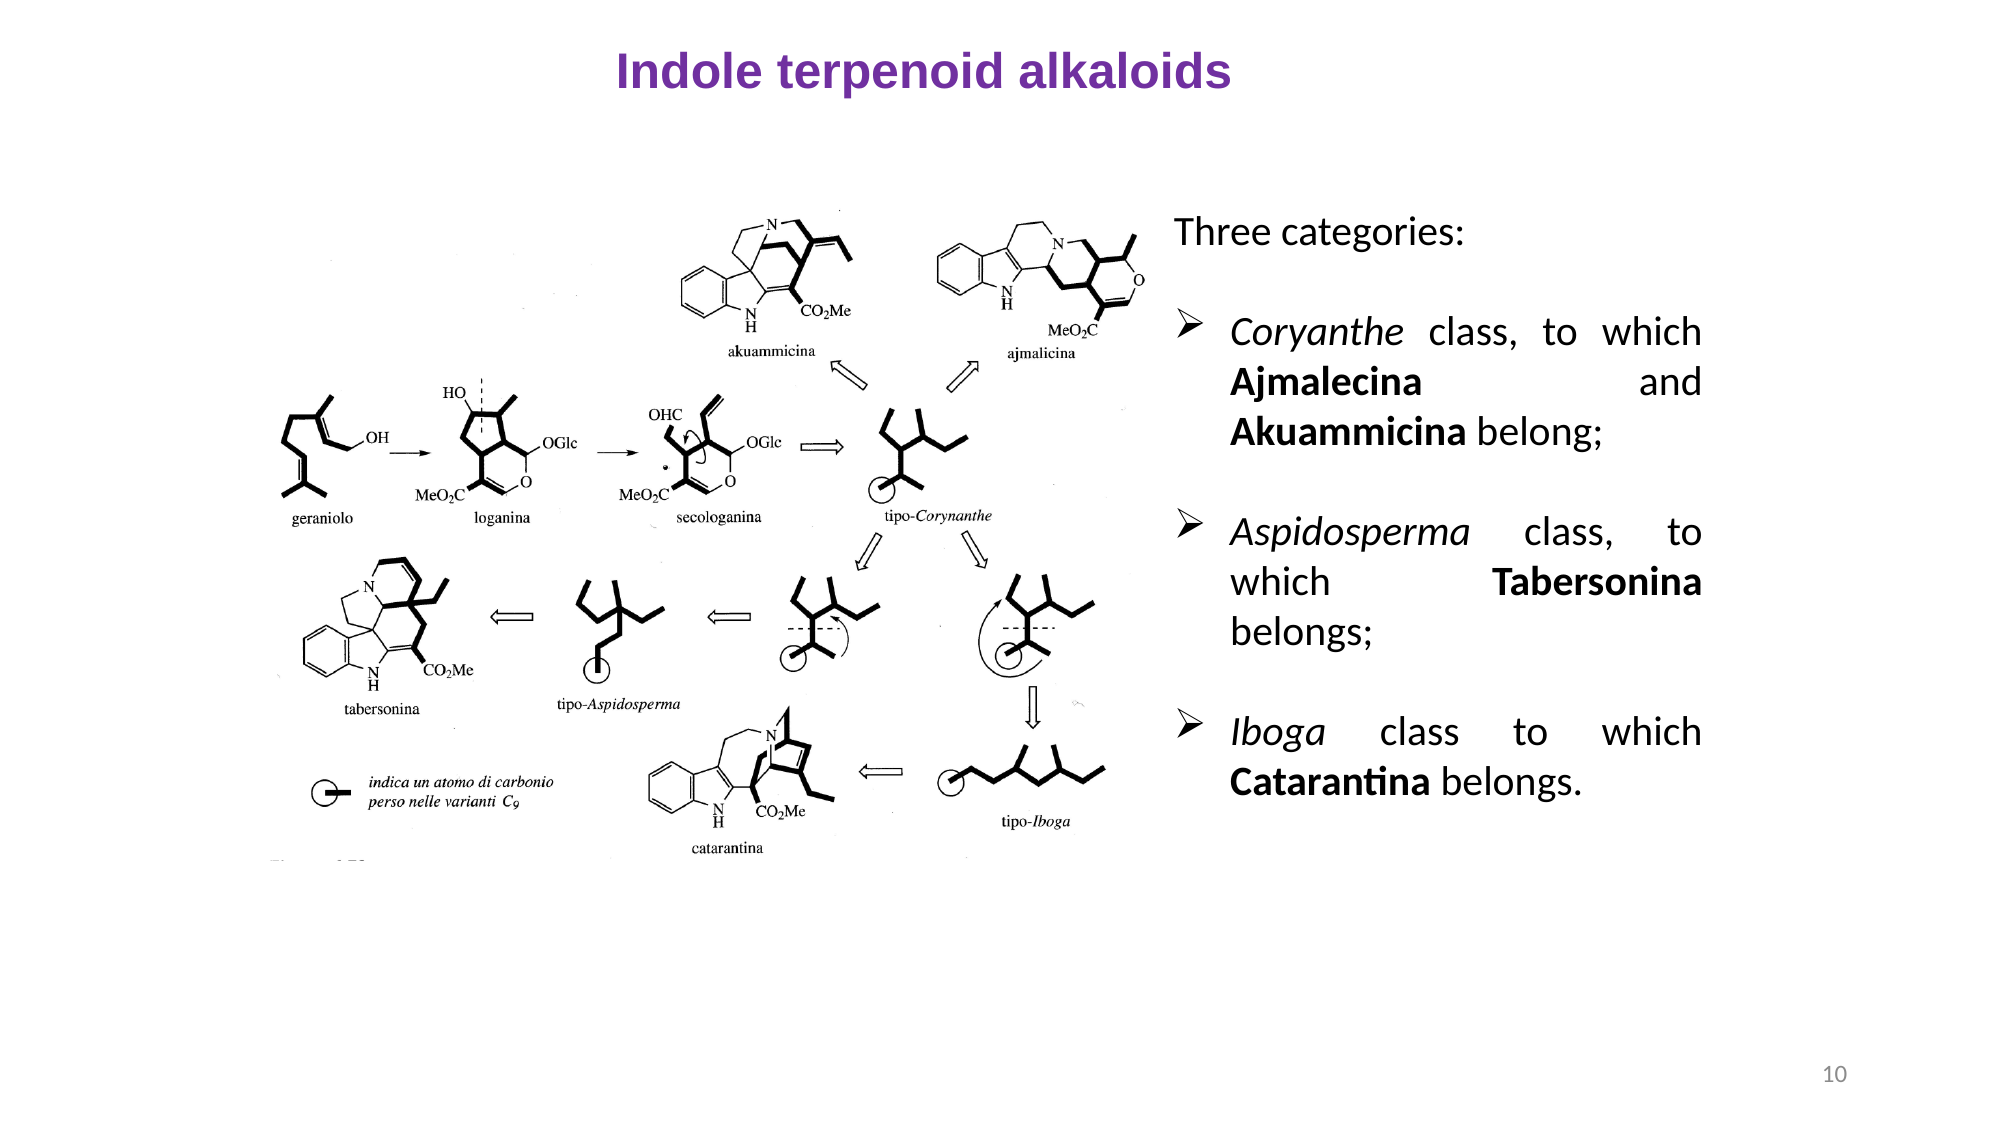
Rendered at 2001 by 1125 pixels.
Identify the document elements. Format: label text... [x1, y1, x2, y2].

slide_number 10 [1412, 1042, 1863, 1103]
picture [249, 196, 1154, 861]
text_box Indole terpenoid alkaloids [601, 30, 1248, 106]
text_box Three categories: Coryanthe class, to which Ajmalecina and Akuammicina belong; Aspidosperma class, to which Tabersonina belongs; Iboga class to which Catarantina belongs. [1159, 196, 1718, 812]
